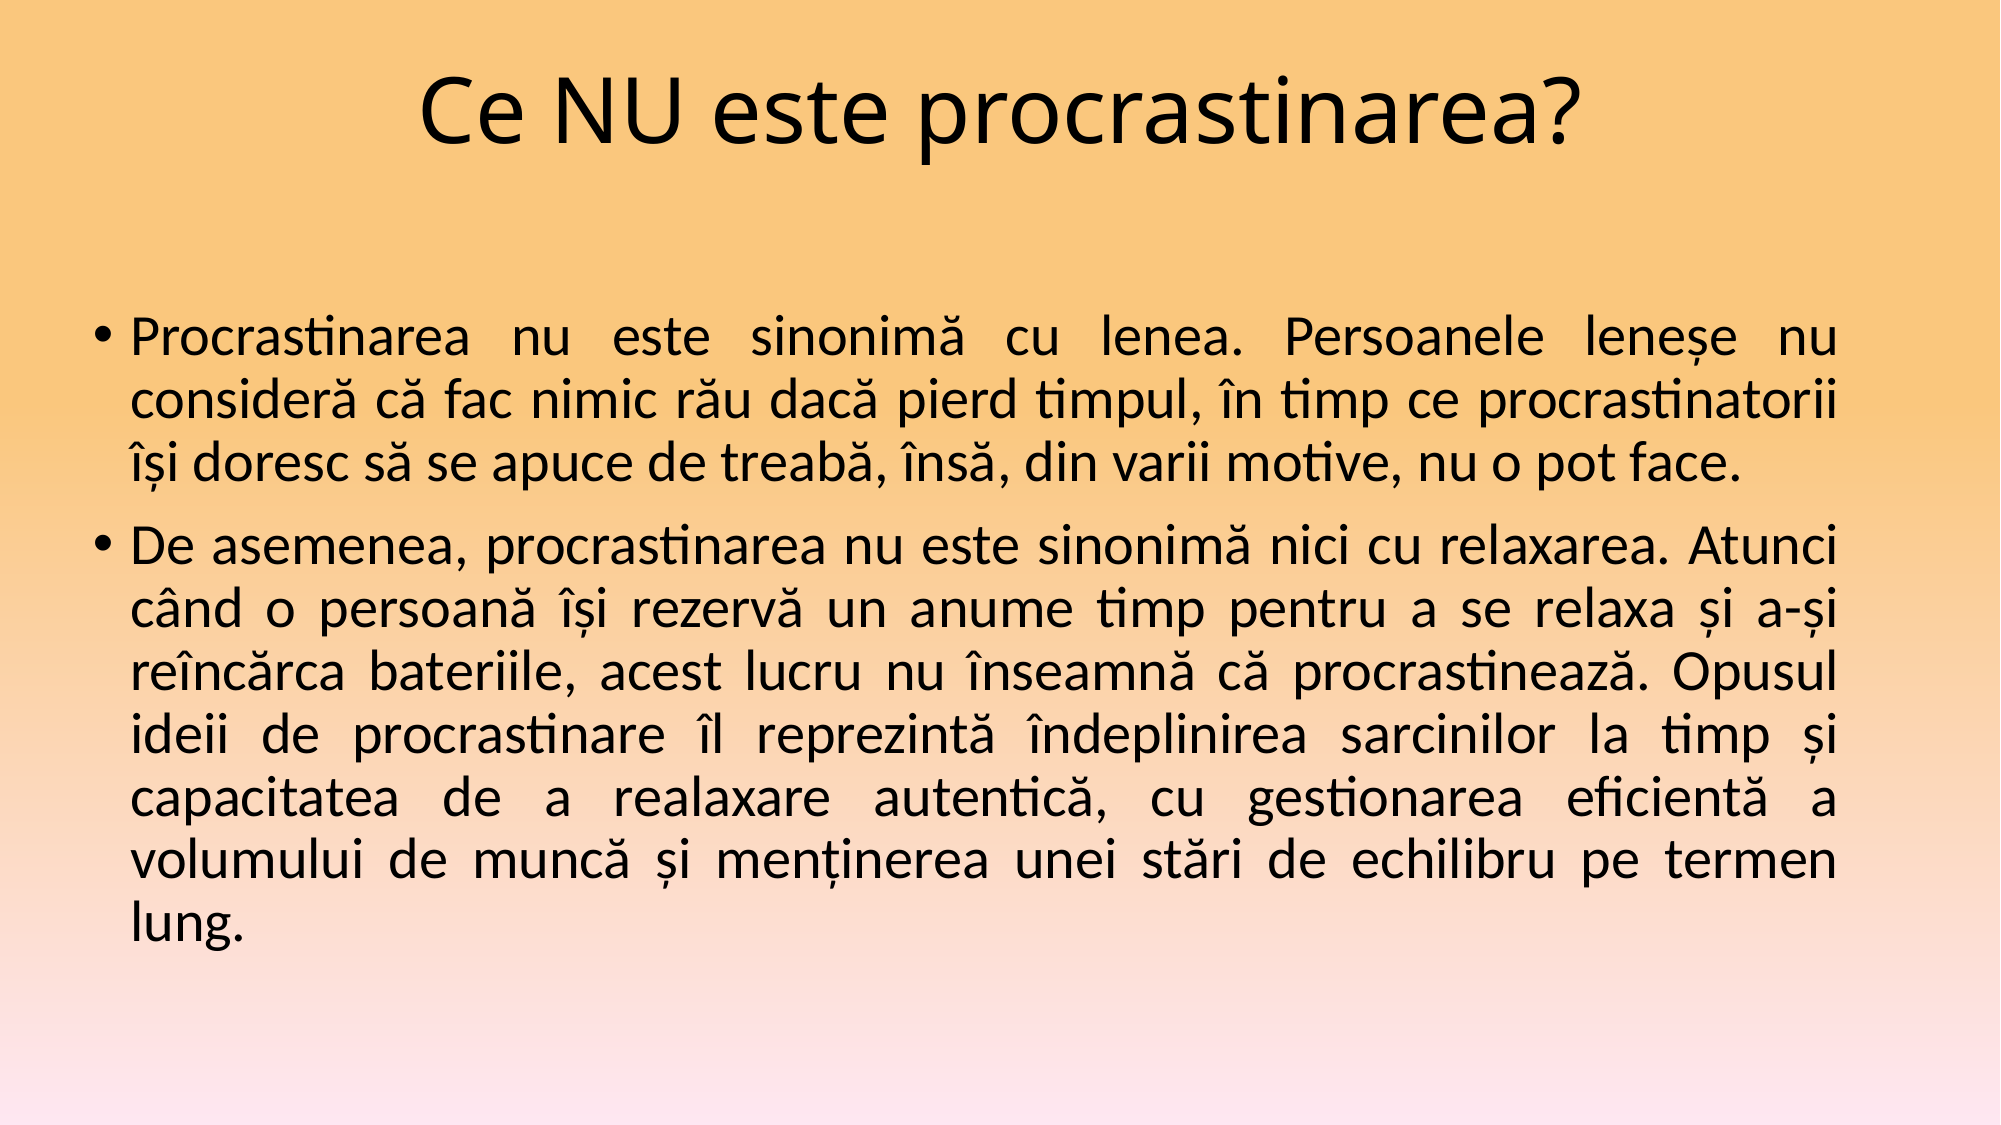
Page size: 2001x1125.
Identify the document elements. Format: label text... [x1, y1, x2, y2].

list Procrastinarea nu este sinonimă cu lenea. Persoanele leneșe nu consideră că fac nimic rău dacă pierd timpul, în timp ce procrastinatorii își doresc să se apuce de treabă, însă, din varii motive, nu o pot face. De asemenea, procrastinarea nu este sinonimă nici cu relaxarea. Atunci când o persoană își rezervă un anume timp pentru a se relaxa și a-și reîncărca bateriile, acest lucru nu înseamnă că procrastinează. Opusul ideii de procrastinare îl reprezintă îndeplinirea sarcinilor la timp și capacitatea de a realaxare autentică, cu gestionarea eficientă a volumului de muncă și menținerea unei stări de echilibru pe termen lung. [77, 297, 1855, 1012]
title Ce NU este procrastinarea? [137, 59, 1863, 278]
